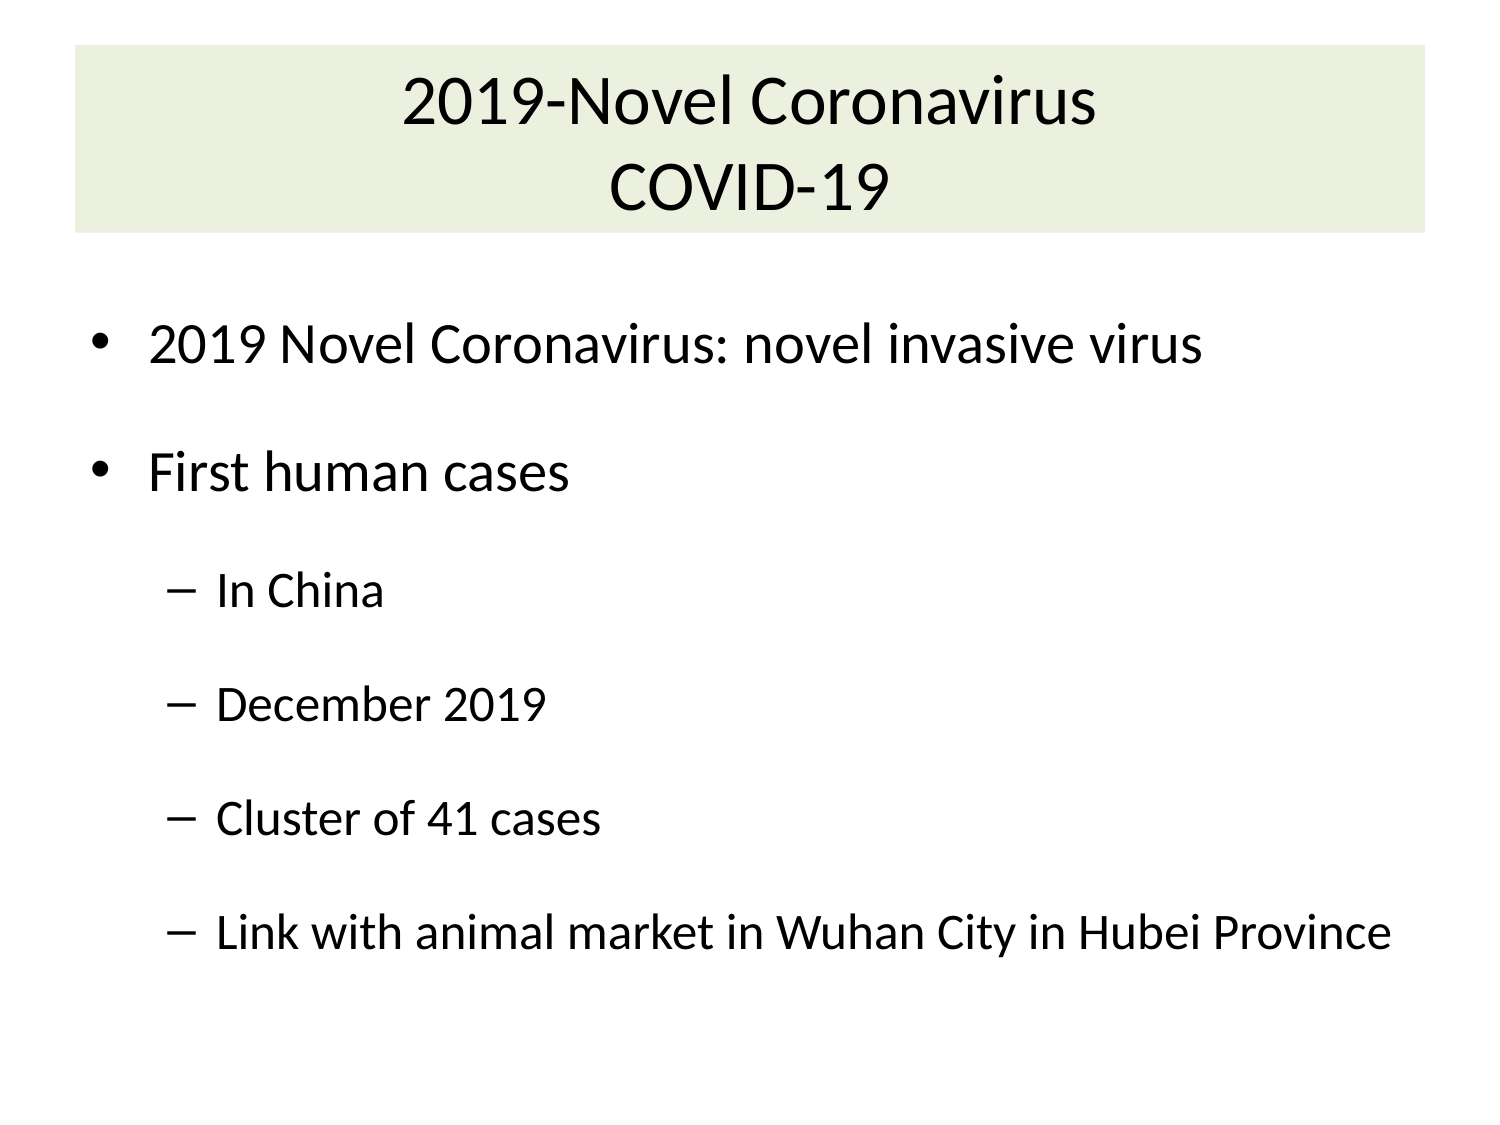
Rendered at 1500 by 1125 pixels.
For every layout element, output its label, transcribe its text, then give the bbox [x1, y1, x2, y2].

title 2019-Novel Coronavirus COVID-19 [75, 45, 1425, 233]
list 2019 Novel Coronavirus: novel invasive virus First human cases In China December 2019 Cluster of 41 cases Link with animal market in Wuhan City in Hubei Province [75, 262, 1425, 1005]
